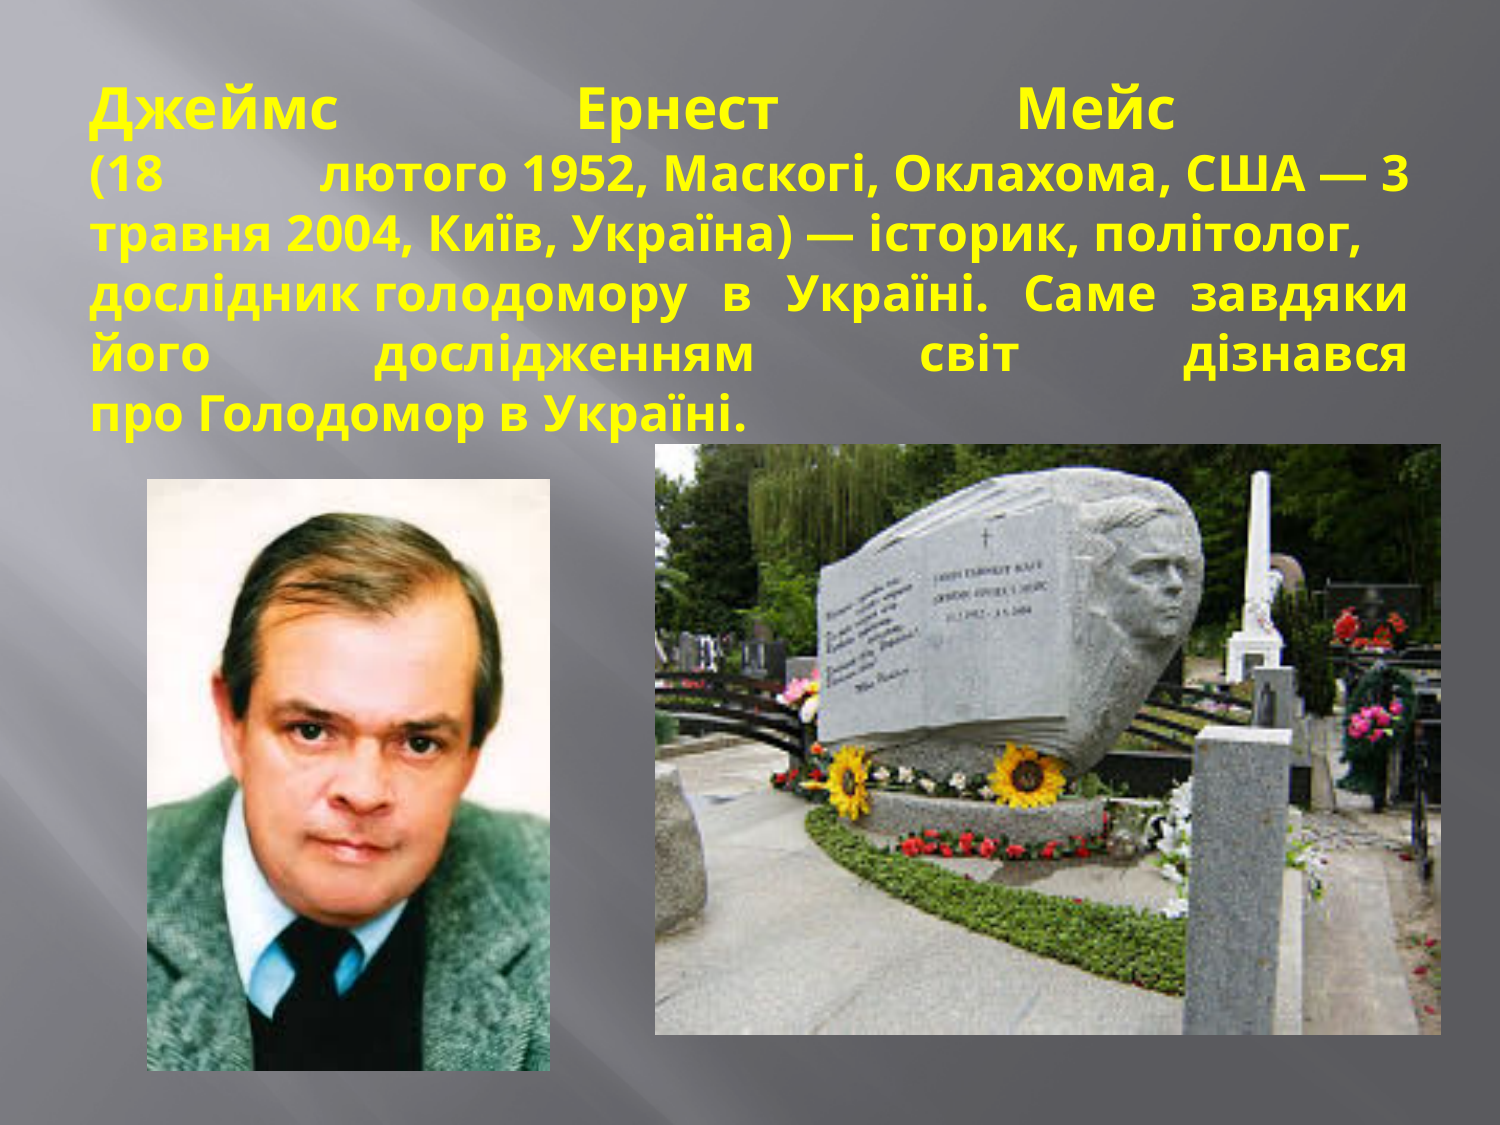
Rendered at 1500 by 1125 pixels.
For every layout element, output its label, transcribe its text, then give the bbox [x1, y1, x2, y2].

title Джеймс Ернест Мейс (18 лютого 1952, Маскогі, Оклахома, США — 3 травня 2004, Київ, Україна) — історик, політолог, дослідник голодомору в Україні. Саме завдяки його дослідженням світ дізнався про Голодомор в Україні. [75, 45, 1425, 468]
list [147, 479, 550, 1071]
picture [655, 444, 1441, 1036]
